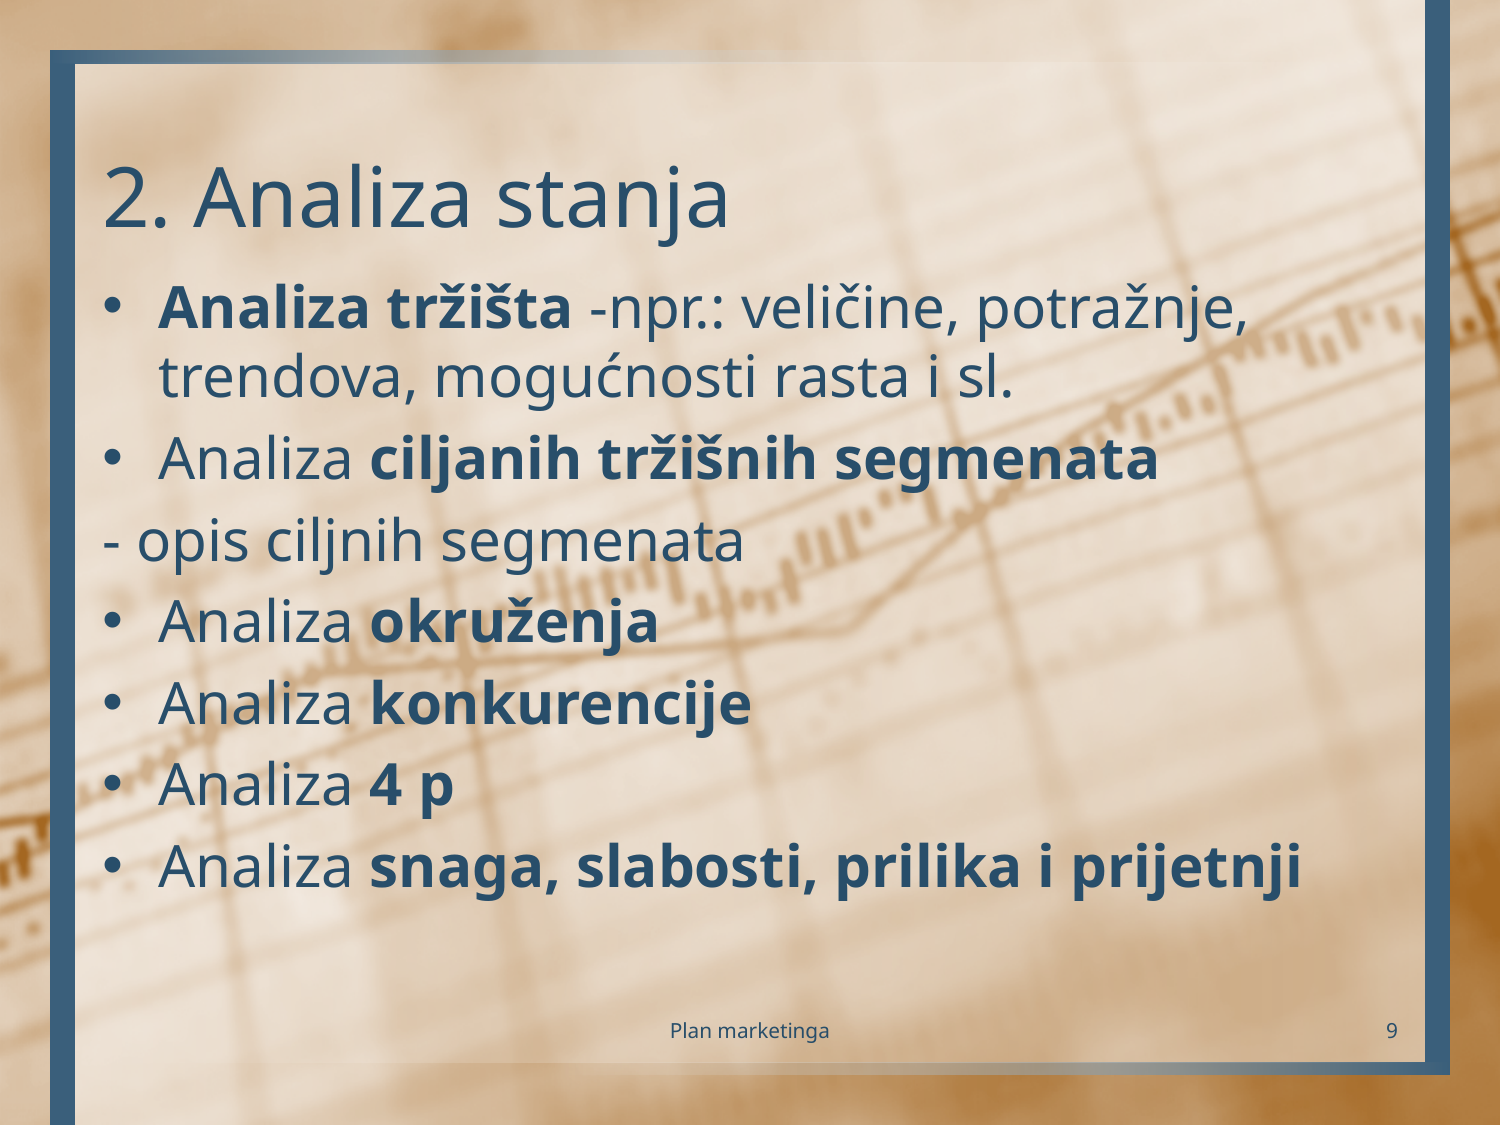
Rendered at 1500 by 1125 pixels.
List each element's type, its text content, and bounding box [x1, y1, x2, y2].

title 2. Analiza stanja [87, 75, 1413, 252]
list Analiza tržišta -npr.: veličine, potražnje, trendova, mogućnosti rasta i sl. Analiza ciljanih tržišnih segmenata - opis ciljnih segmenata Analiza okruženja Analiza konkurencije Analiza 4 p Analiza snaga, slabosti, prilika i prijetnji [87, 262, 1413, 987]
footer Plan marketinga [512, 1001, 988, 1062]
slide_number 9 [1062, 1001, 1413, 1062]
